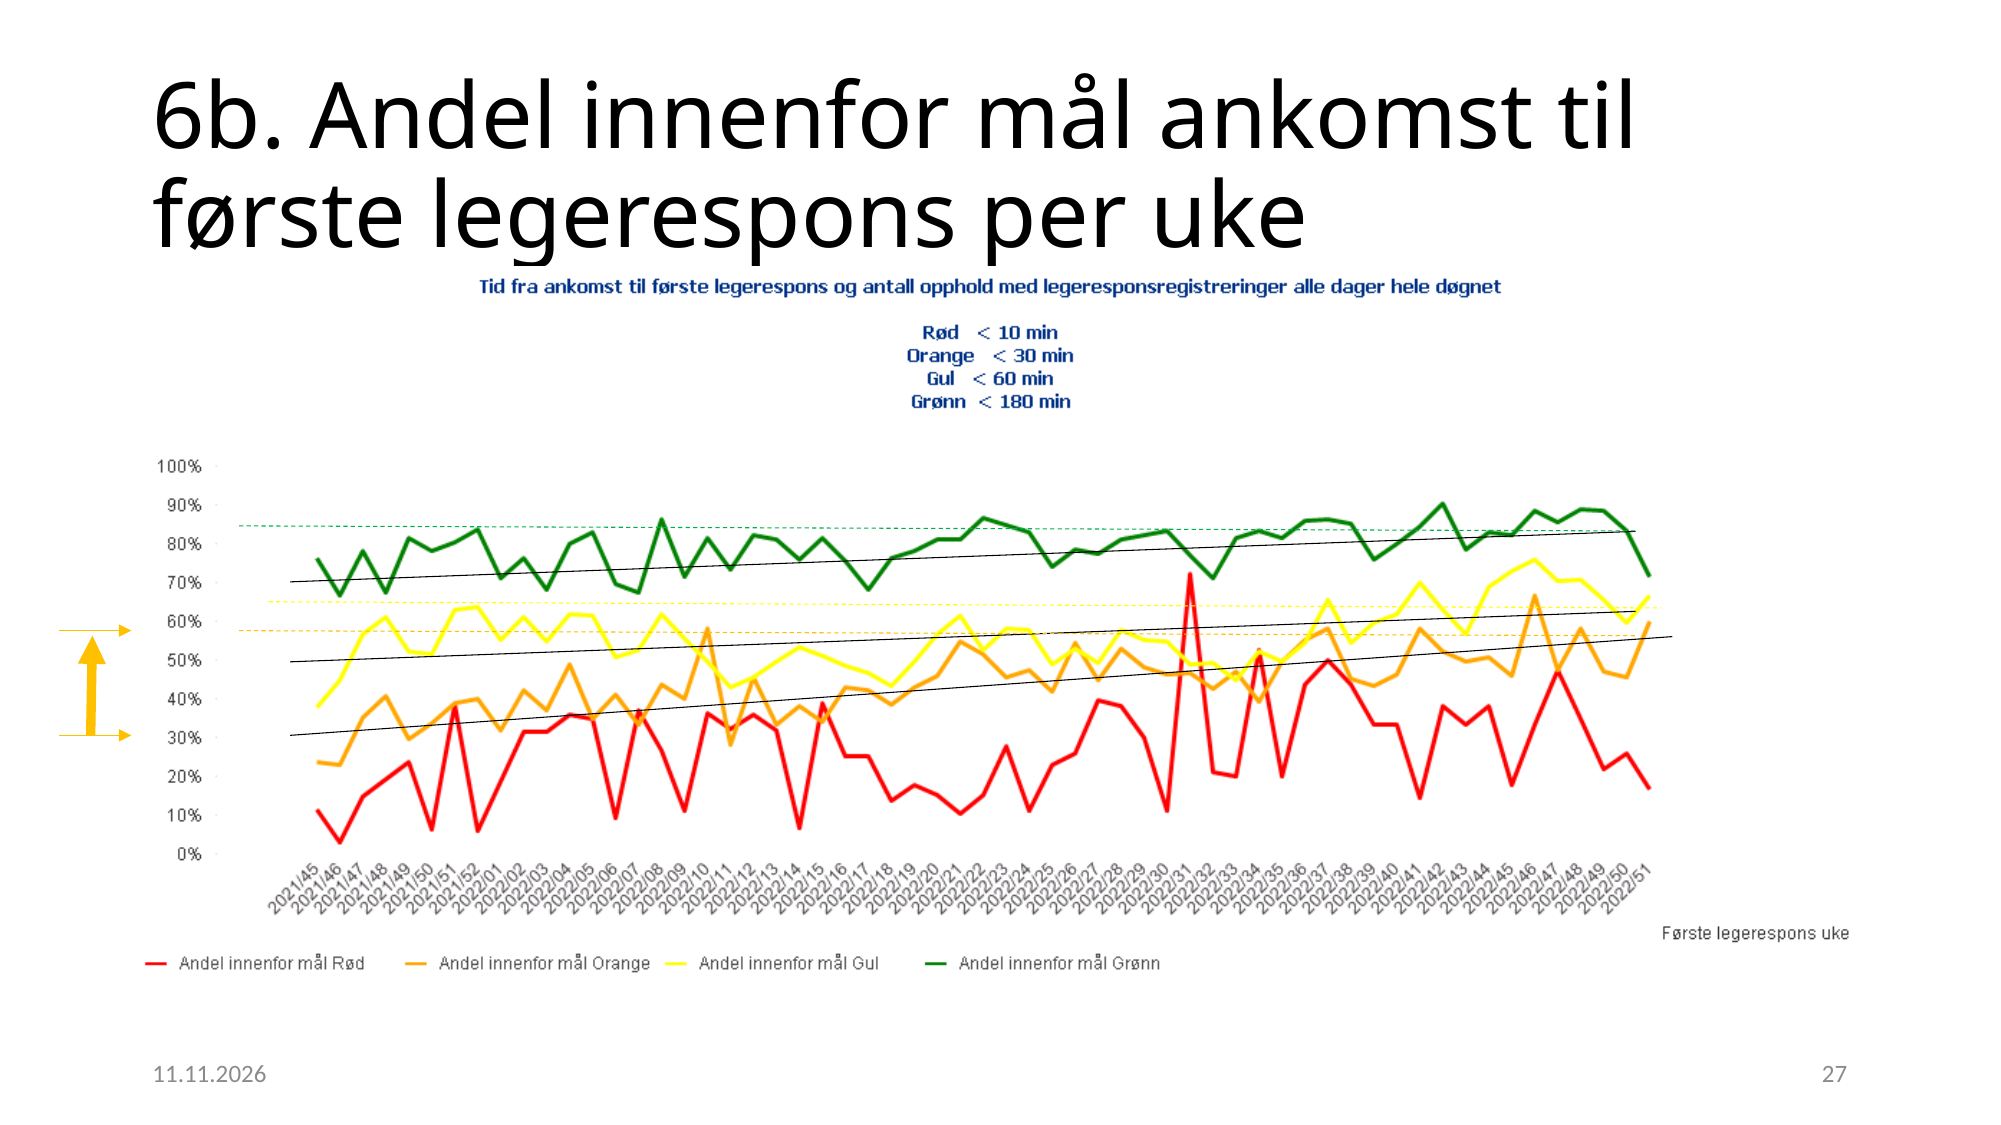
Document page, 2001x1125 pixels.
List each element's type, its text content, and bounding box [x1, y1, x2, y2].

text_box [290, 636, 1673, 736]
slide_number 27 [1412, 1042, 1863, 1103]
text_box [268, 601, 1662, 608]
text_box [290, 611, 1636, 630]
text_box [239, 525, 1636, 531]
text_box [290, 531, 1636, 582]
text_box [239, 630, 1636, 636]
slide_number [137, 1042, 588, 1103]
title 6b. Andel innenfor mål ankomst til første legerespons per uke [137, 59, 1863, 278]
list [131, 266, 1853, 984]
